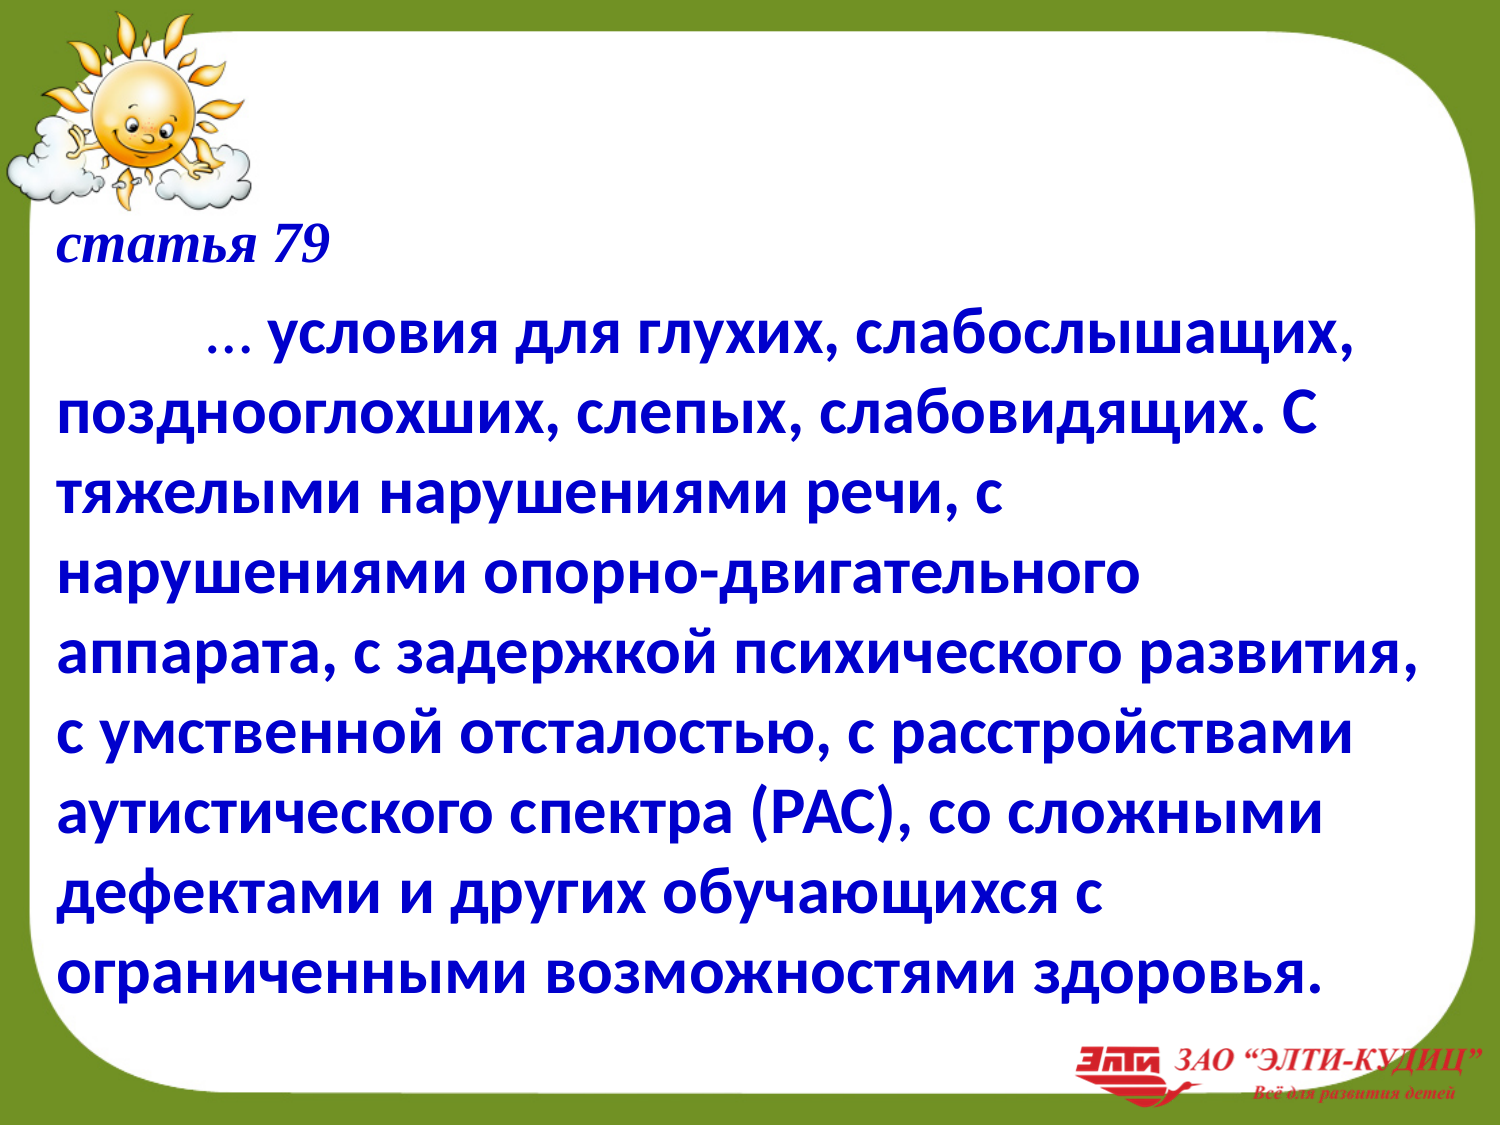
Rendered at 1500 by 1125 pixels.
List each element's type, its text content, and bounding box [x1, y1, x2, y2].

picture [0, 0, 1500, 1125]
list статья 79 … условия для глухих, слабослышащих, позднооглохших, слепых, слабовидящих. С тяжелыми нарушениями речи, с нарушениями опорно-двигательного аппарата, с задержкой психического развития, с умственной отсталостью, с расстройствами аутистического спектра (РАС), со сложными дефектами и других обучающихся с ограниченными возможностями здоровья. [41, 196, 1447, 1083]
